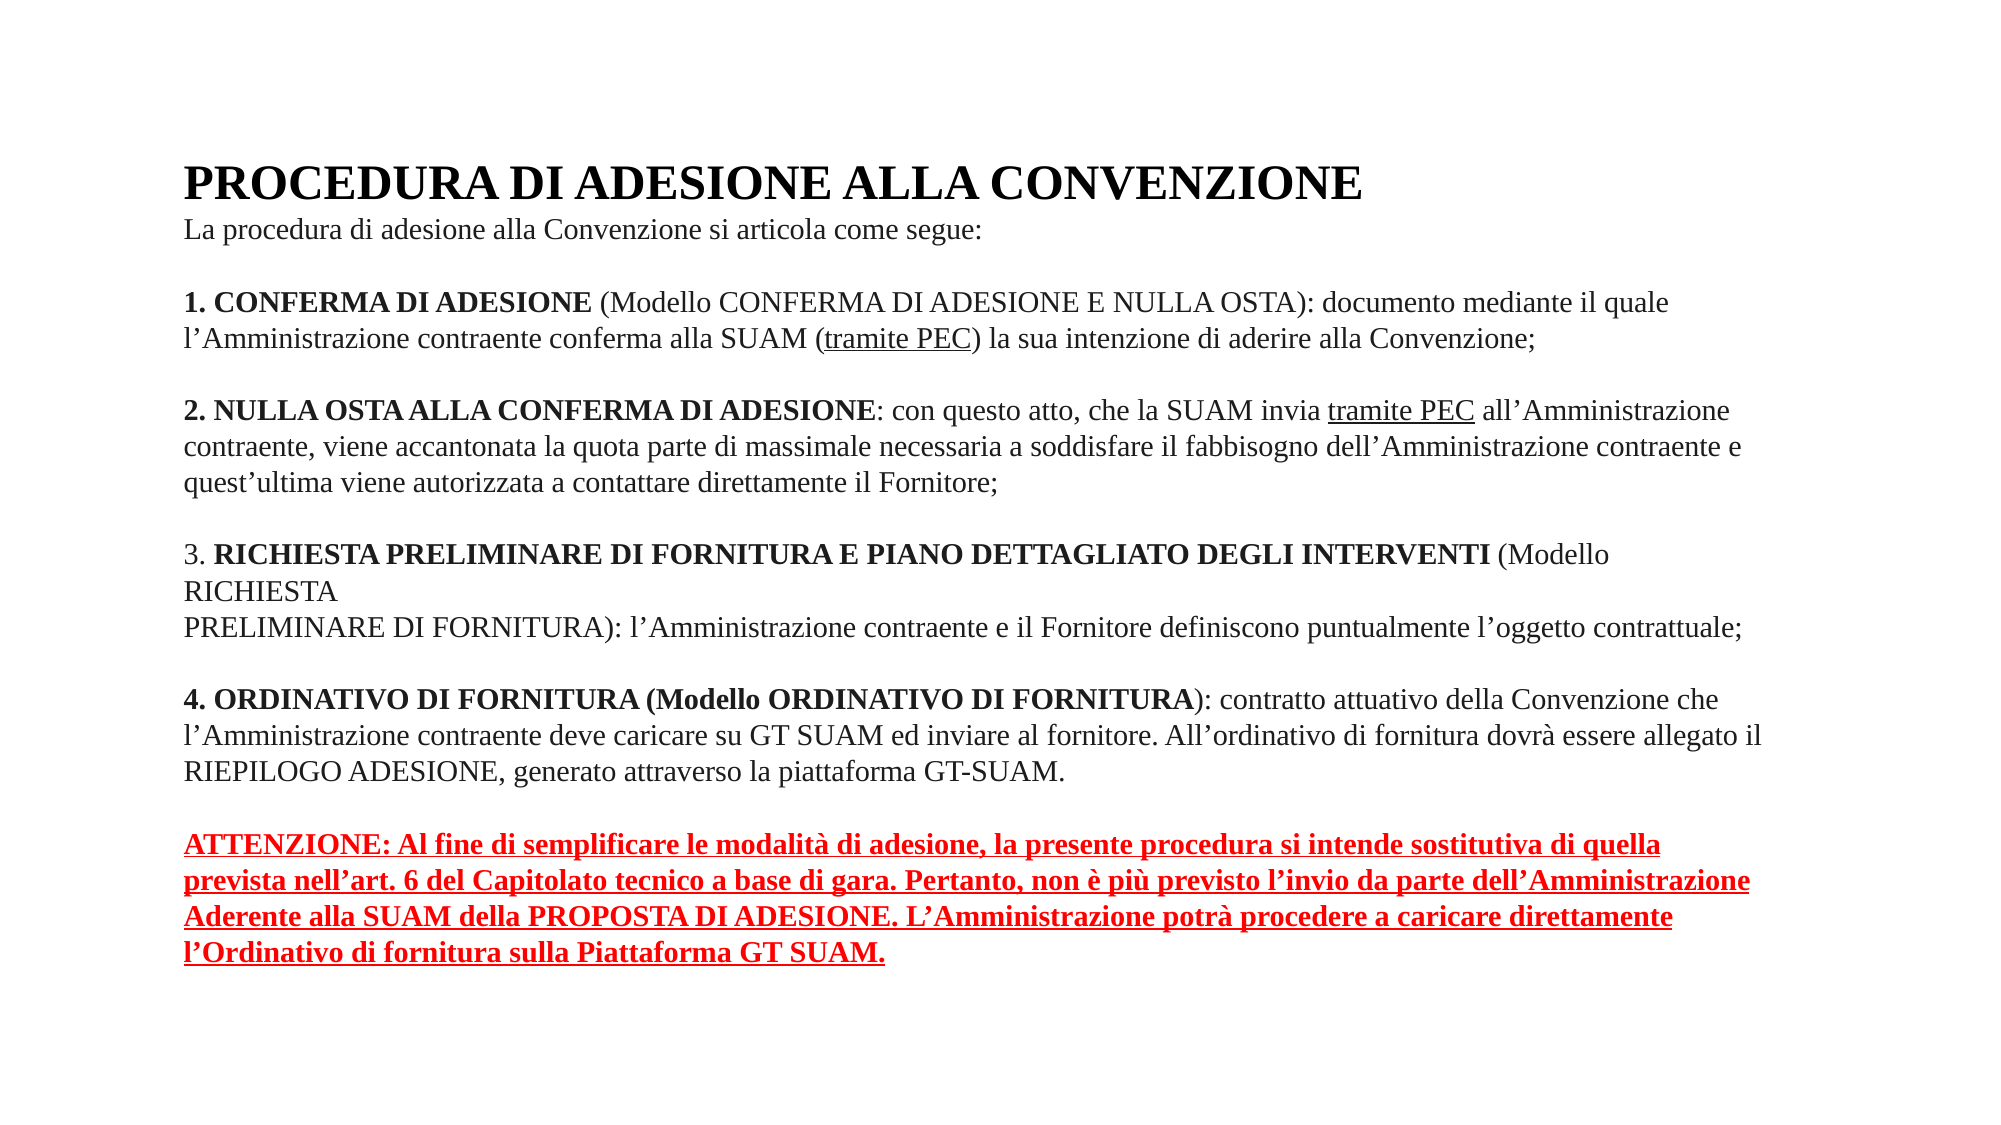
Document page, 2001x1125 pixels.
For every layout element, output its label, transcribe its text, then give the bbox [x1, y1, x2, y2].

title PROCEDURA DI ADESIONE ALLA CONVENZIONE La procedura di adesione alla Convenzione si articola come segue: 1. CONFERMA DI ADESIONE (Modello CONFERMA DI ADESIONE E NULLA OSTA): documento mediante il quale l’Amministrazione contraente conferma alla SUAM (tramite PEC) la sua intenzione di aderire alla Convenzione; 2. NULLA OSTA ALLA CONFERMA DI ADESIONE: con questo atto, che la SUAM invia tramite PEC all’Amministrazione contraente, viene accantonata la quota parte di massimale necessaria a soddisfare il fabbisogno dell’Amministrazione contraente e quest’ultima viene autorizzata a contattare direttamente il Fornitore; 3. RICHIESTA PRELIMINARE DI FORNITURA E PIANO DETTAGLIATO DEGLI INTERVENTI (Modello RICHIESTA PRELIMINARE DI FORNITURA): l’Amministrazione contraente e il Fornitore definiscono puntualmente l’oggetto contrattuale; 4. ORDINATIVO DI FORNITURA (Modello ORDINATIVO DI FORNITURA): contratto attuativo della Convenzione che l’Amministrazione contraente deve caricare su GT SUAM ed inviare al fornitore. All’ordinativo di fornitura dovrà essere allegato il RIEPILOGO ADESIONE, generato attraverso la piattaforma GT-SUAM. ATTENZIONE: Al fine di semplificare le modalità di adesione, la presente procedura si intende sostitutiva di quella prevista nell’art. 6 del Capitolato tecnico a base di gara. Pertanto, non è più previsto l’invio da parte dell’Amministrazione Aderente alla SUAM della PROPOSTA DI ADESIONE. L’Amministrazione potrà procedere a caricare direttamente l’Ordinativo di fornitura sulla Piattaforma GT SUAM. [168, 129, 1777, 1057]
